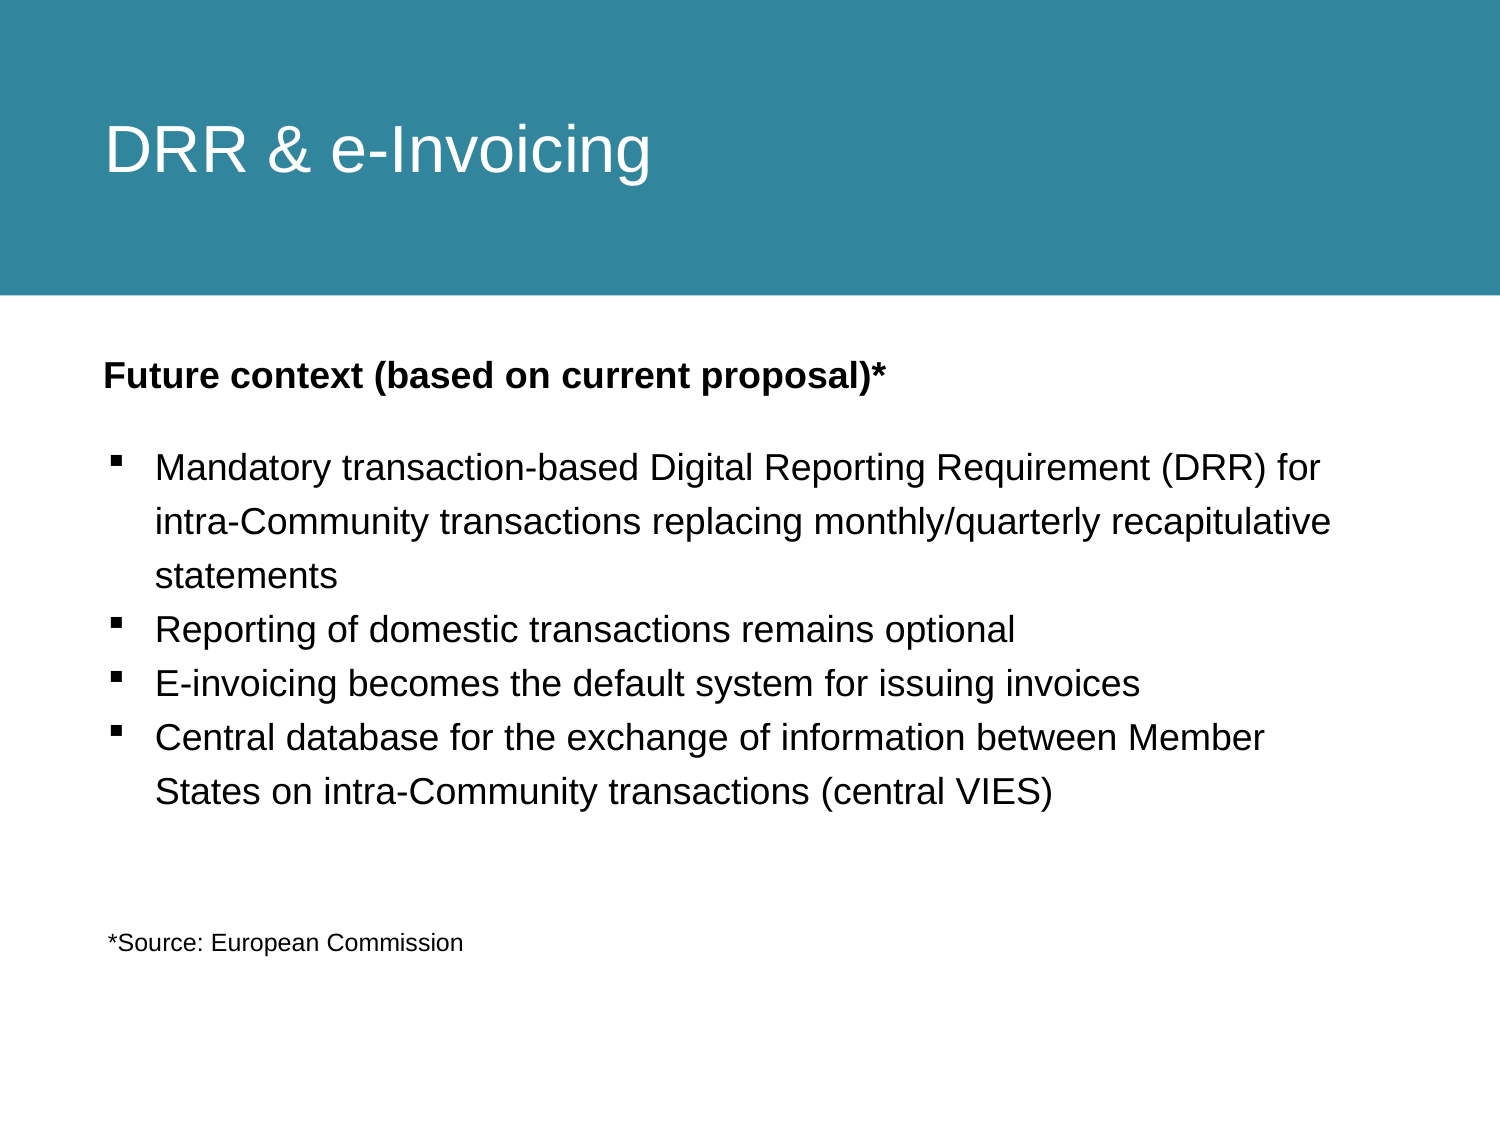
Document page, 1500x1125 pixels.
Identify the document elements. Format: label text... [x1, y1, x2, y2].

text_box DRR & e-Invoicing [0, 0, 1500, 296]
text_box Mandatory transaction-based Digital Reporting Requirement (DRR) for intra-Community transactions replacing monthly/quarterly recapitulative statements Reporting of domestic transactions remains optional E-invoicing becomes the default system for issuing invoices Central database for the exchange of information between Member States on intra-Community transactions (central VIES) *Source: European Commission [93, 426, 1382, 964]
text_box Future context (based on current proposal)* [88, 343, 1270, 404]
